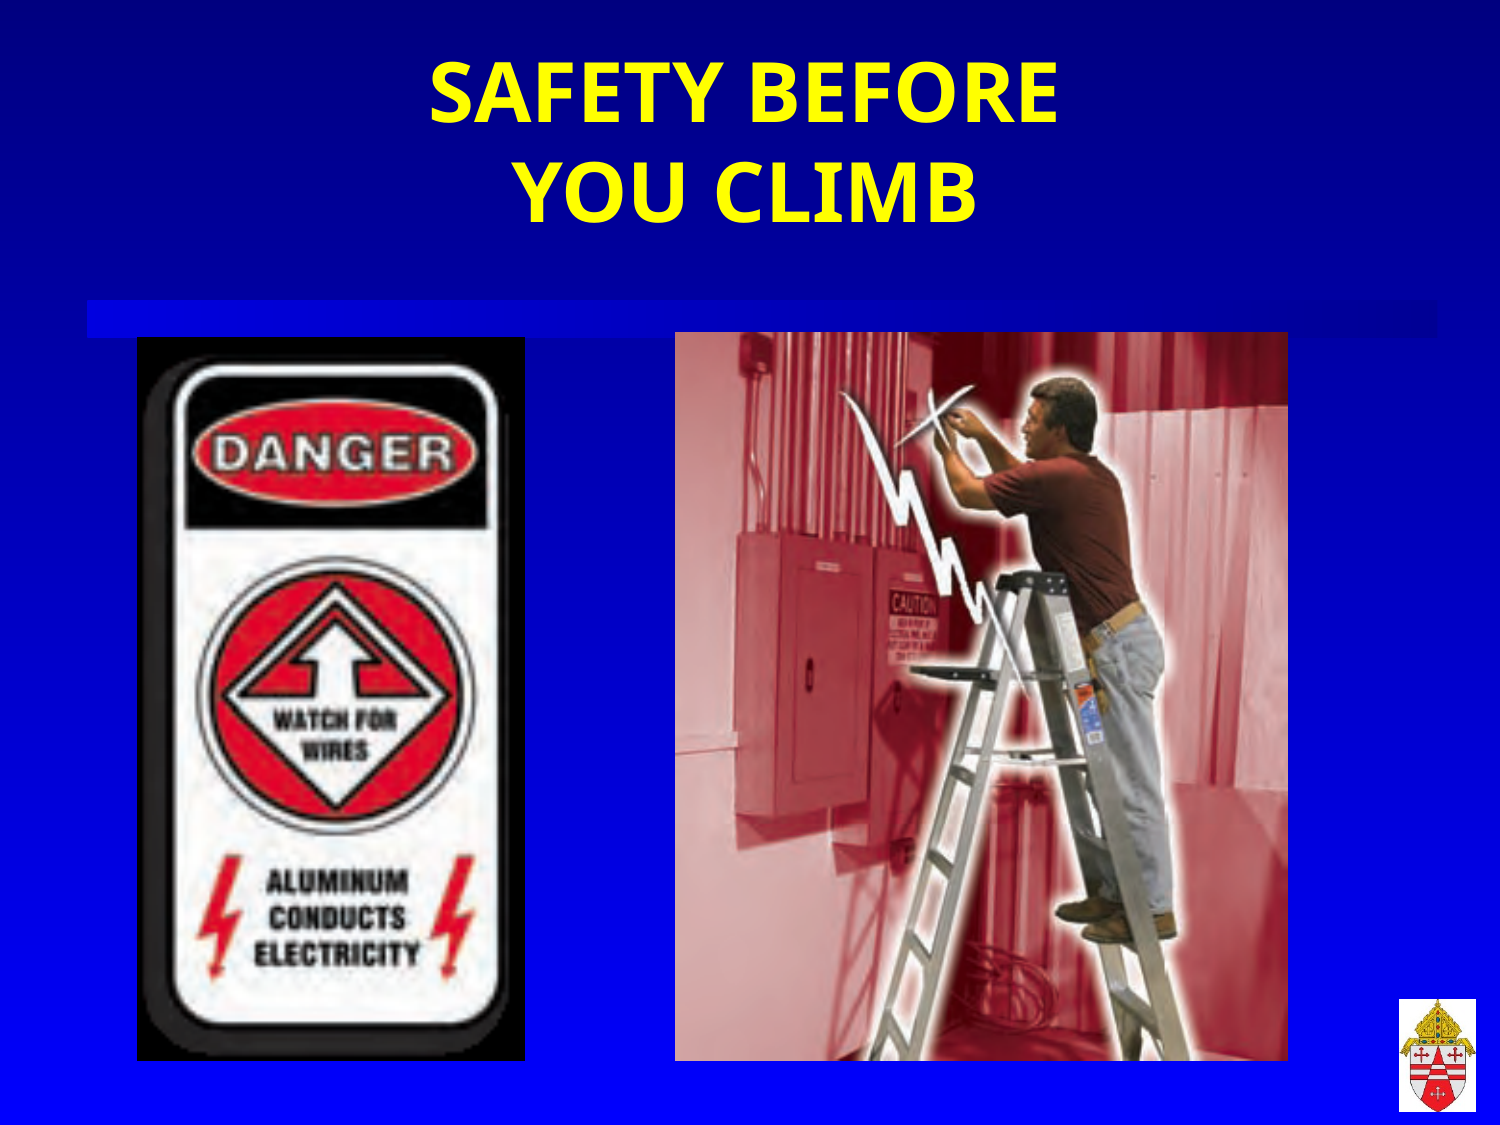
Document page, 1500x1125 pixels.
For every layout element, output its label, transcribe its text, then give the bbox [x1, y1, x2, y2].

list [674, 332, 1288, 1061]
title SAFETY BEFORE YOU CLIMB [61, 61, 1451, 248]
picture [137, 337, 526, 1061]
picture [1399, 999, 1476, 1112]
